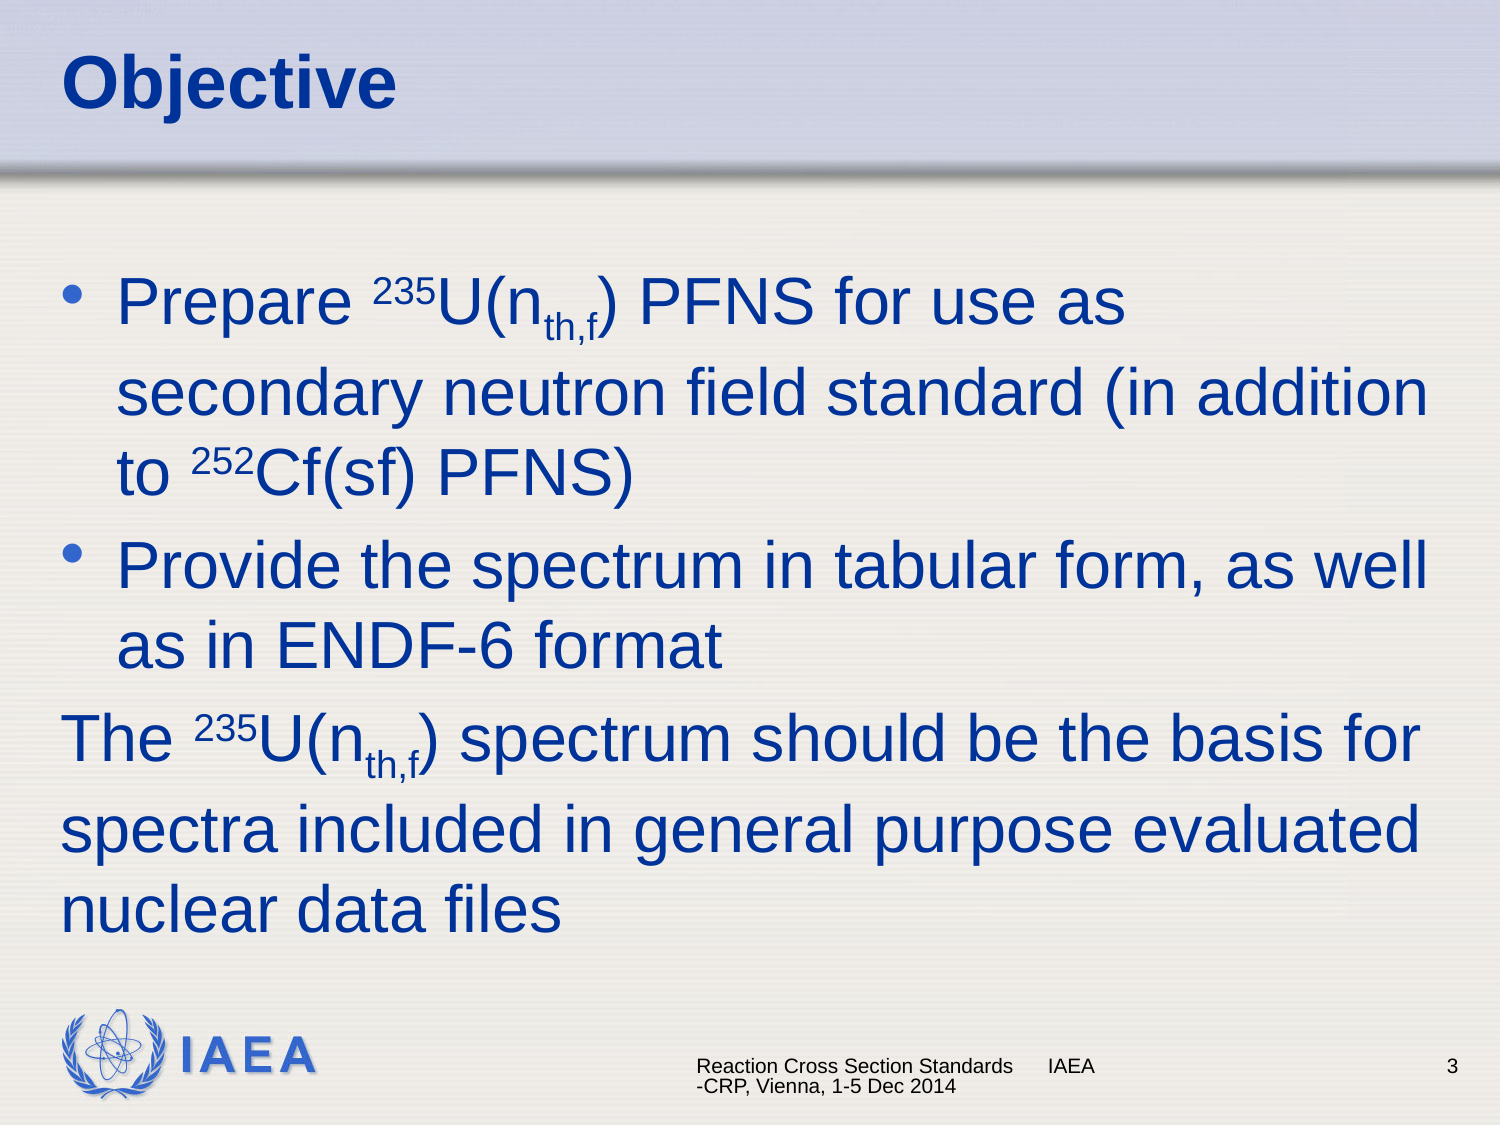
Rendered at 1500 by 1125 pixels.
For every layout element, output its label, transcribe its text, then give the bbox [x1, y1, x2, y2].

slide_number 3 [1389, 1044, 1474, 1093]
list Prepare 235U(nth,f) PFNS for use as secondary neutron field standard (in addition to 252Cf(sf) PFNS) Provide the spectrum in tabular form, as well as in ENDF-6 format The 235U(nth,f) spectrum should be the basis for spectra included in general purpose evaluated nuclear data files [45, 249, 1455, 1000]
title Objective [46, 16, 1447, 142]
picture [0, 0, 1500, 1125]
footer Reaction Cross Section Standards IAEA-CRP, Vienna, 1-5 Dec 2014 [681, 1044, 1112, 1093]
